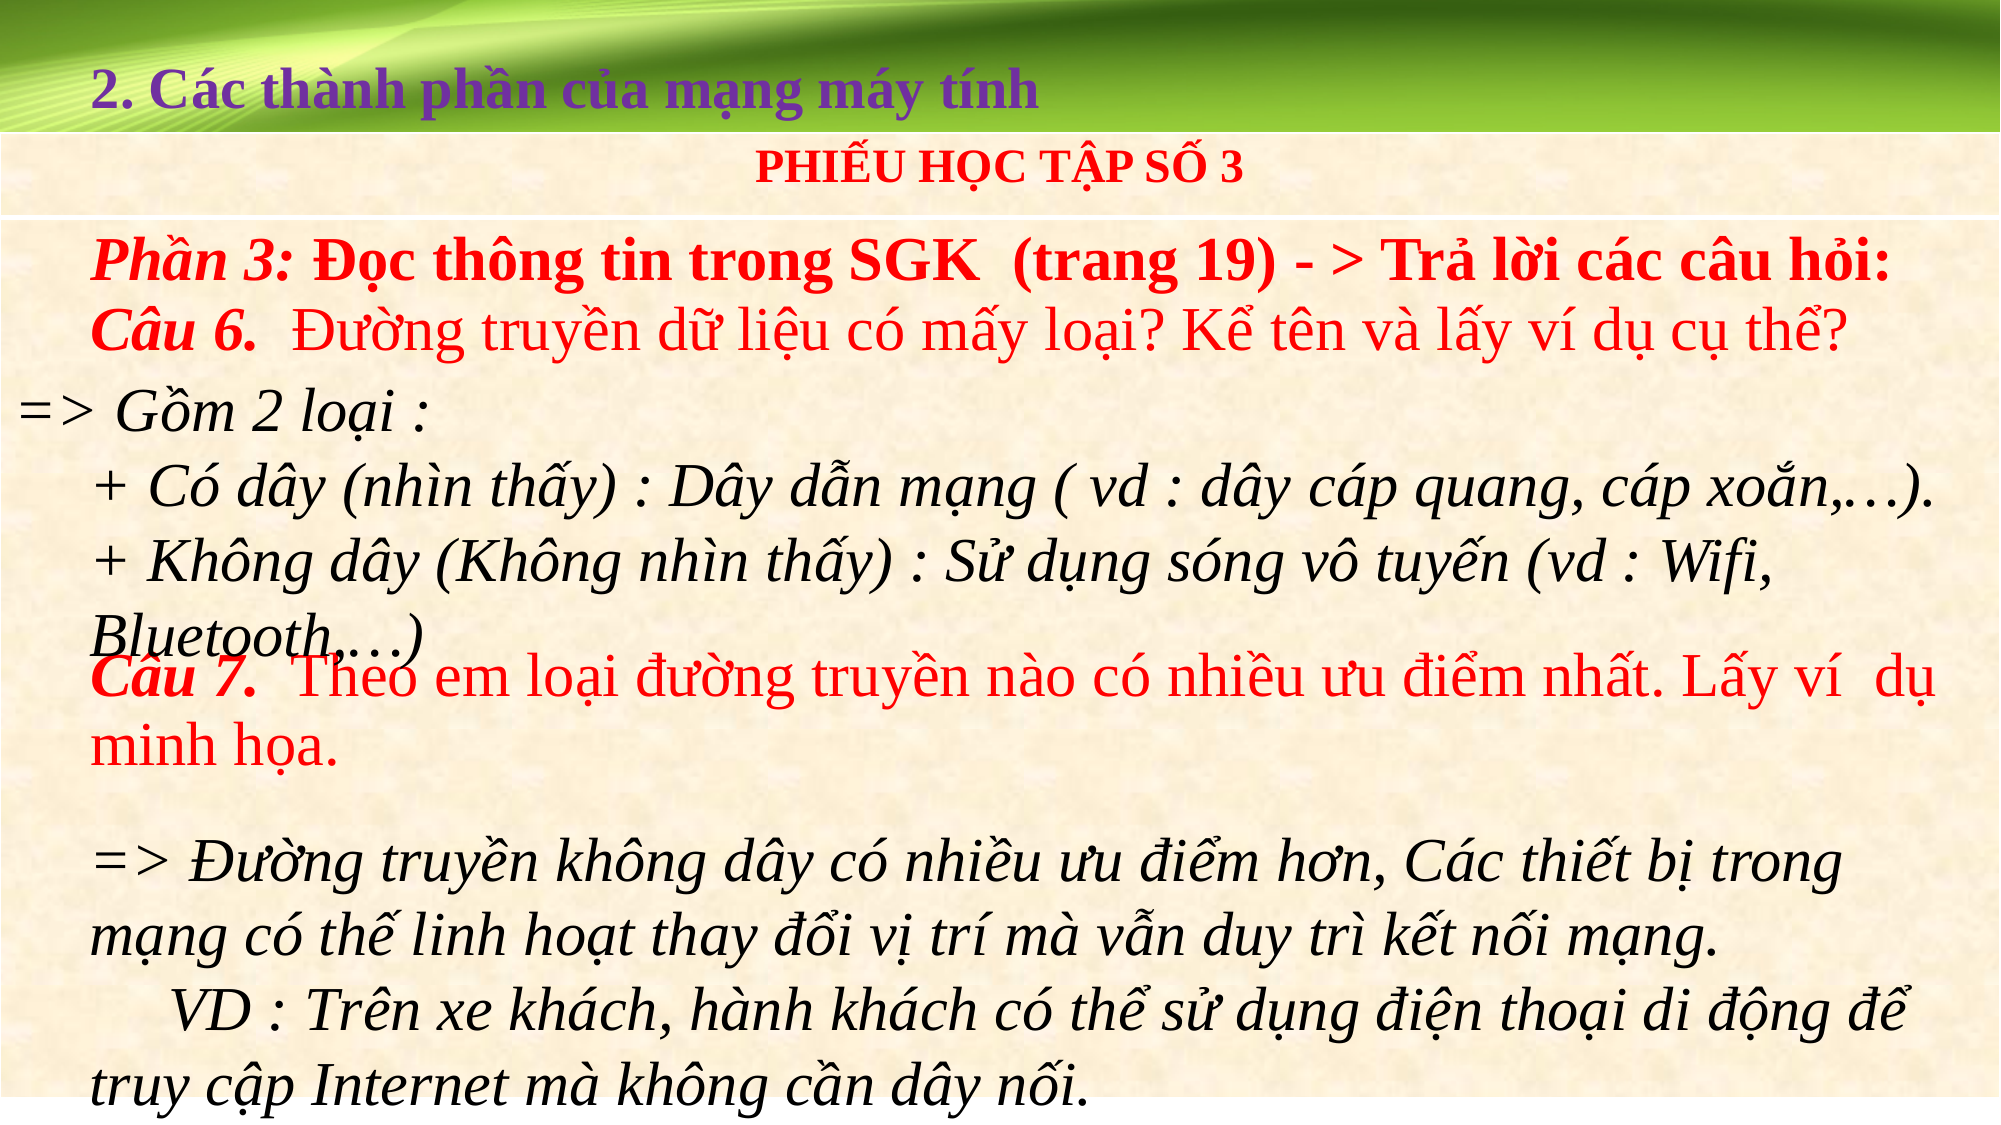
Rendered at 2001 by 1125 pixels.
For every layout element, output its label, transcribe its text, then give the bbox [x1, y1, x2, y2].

table_header PHIẾU HỌC TẬP SỐ 3 [1, 134, 1999, 215]
table_cell Phần 3: Đọc thông tin trong SGK (trang 19) - > Trả lời các câu hỏi: Câu 6. Đường truyền dữ liệu có mấy loại? Kể tên và lấy ví dụ cụ thể? Câu 7. Theo em loại đường truyền nào có nhiều ưu điểm nhất. Lấy ví dụ minh họa. [1, 220, 1999, 361]
text_box 2. Các thành phần của mạng máy tính [76, 42, 1175, 132]
picture [0, 0, 2000, 132]
text_box => Gồm 2 loại : + Có dây (nhìn thấy) : Dây dẫn mạng ( vd : dây cáp quang, cáp xoắn,…). + Không dây (Không nhìn thấy) : Sử dụng sóng vô tuyến (vd : Wifi, Bluetooth,…) => Đường truyền không dây có nhiều ưu điểm hơn, Các thiết bị trong mạng có thế linh hoạt thay đổi vị trí mà vẫn duy trì kết nối mạng. VD : Trên xe khách, hành khách có thể sử dụng điện thoại di động để truy cập Internet mà không cần dây nối. [0, 361, 2000, 1125]
